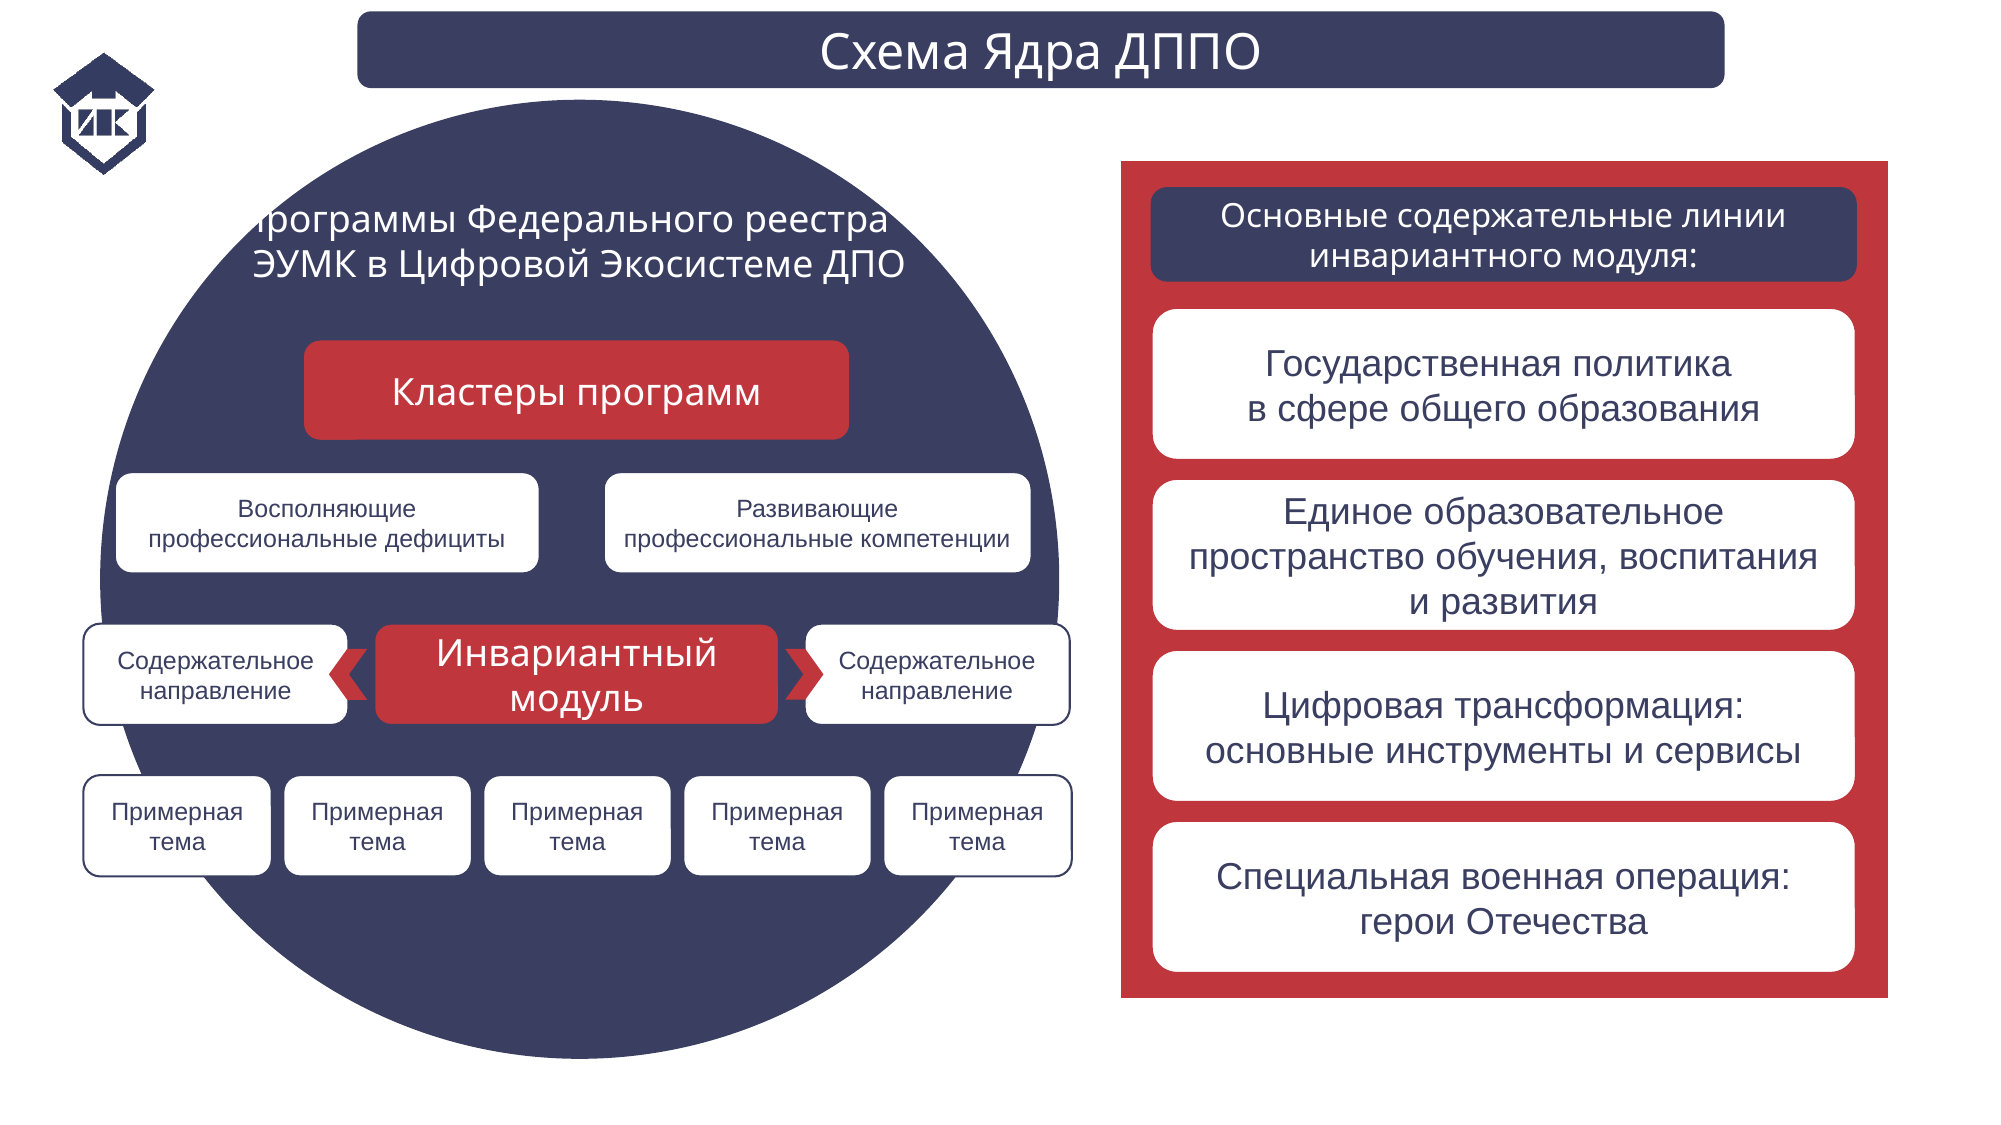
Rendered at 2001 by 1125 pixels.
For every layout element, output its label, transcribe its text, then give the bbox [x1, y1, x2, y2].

text_box Содержательное направление [803, 622, 1071, 726]
picture [26, 4, 181, 223]
text_box Государственная политика в сфере общего образования [1150, 306, 1857, 461]
text_box [1121, 161, 1888, 998]
text_box [100, 266, 1060, 1059]
text_box Развивающие профессиональные компетенции [602, 471, 1033, 575]
text_box Содержательное направление [82, 622, 350, 726]
text_box Специальная военная операция: герои Отечества [1150, 819, 1857, 974]
text_box Примерная тема [482, 774, 673, 878]
text_box Примерная тема [882, 774, 1073, 878]
text_box Схема Ядра ДППО [357, 11, 1725, 89]
text_box Кластеры программ [301, 338, 852, 442]
text_box Цифровая трансформация: основные инструменты и сервисы [1150, 648, 1857, 803]
text_box [785, 648, 824, 700]
text_box [302, 99, 857, 188]
text_box [328, 648, 368, 700]
text_box Примерная тема [82, 774, 273, 878]
text_box Примерная тема [682, 774, 873, 878]
text_box Единое образовательное пространство обучения, воспитания и развития [1150, 477, 1857, 632]
text_box Восполняющие профессиональные дефициты [113, 471, 541, 575]
text_box Основные содержательные линии инвариантного модуля: [1150, 187, 1857, 282]
text_box Инвариантный модуль [373, 622, 781, 726]
text_box Примерная тема [282, 774, 473, 878]
text_box Программы Федерального реестра + ЭУМК в Цифровой Экосистеме ДПО [216, 188, 943, 293]
